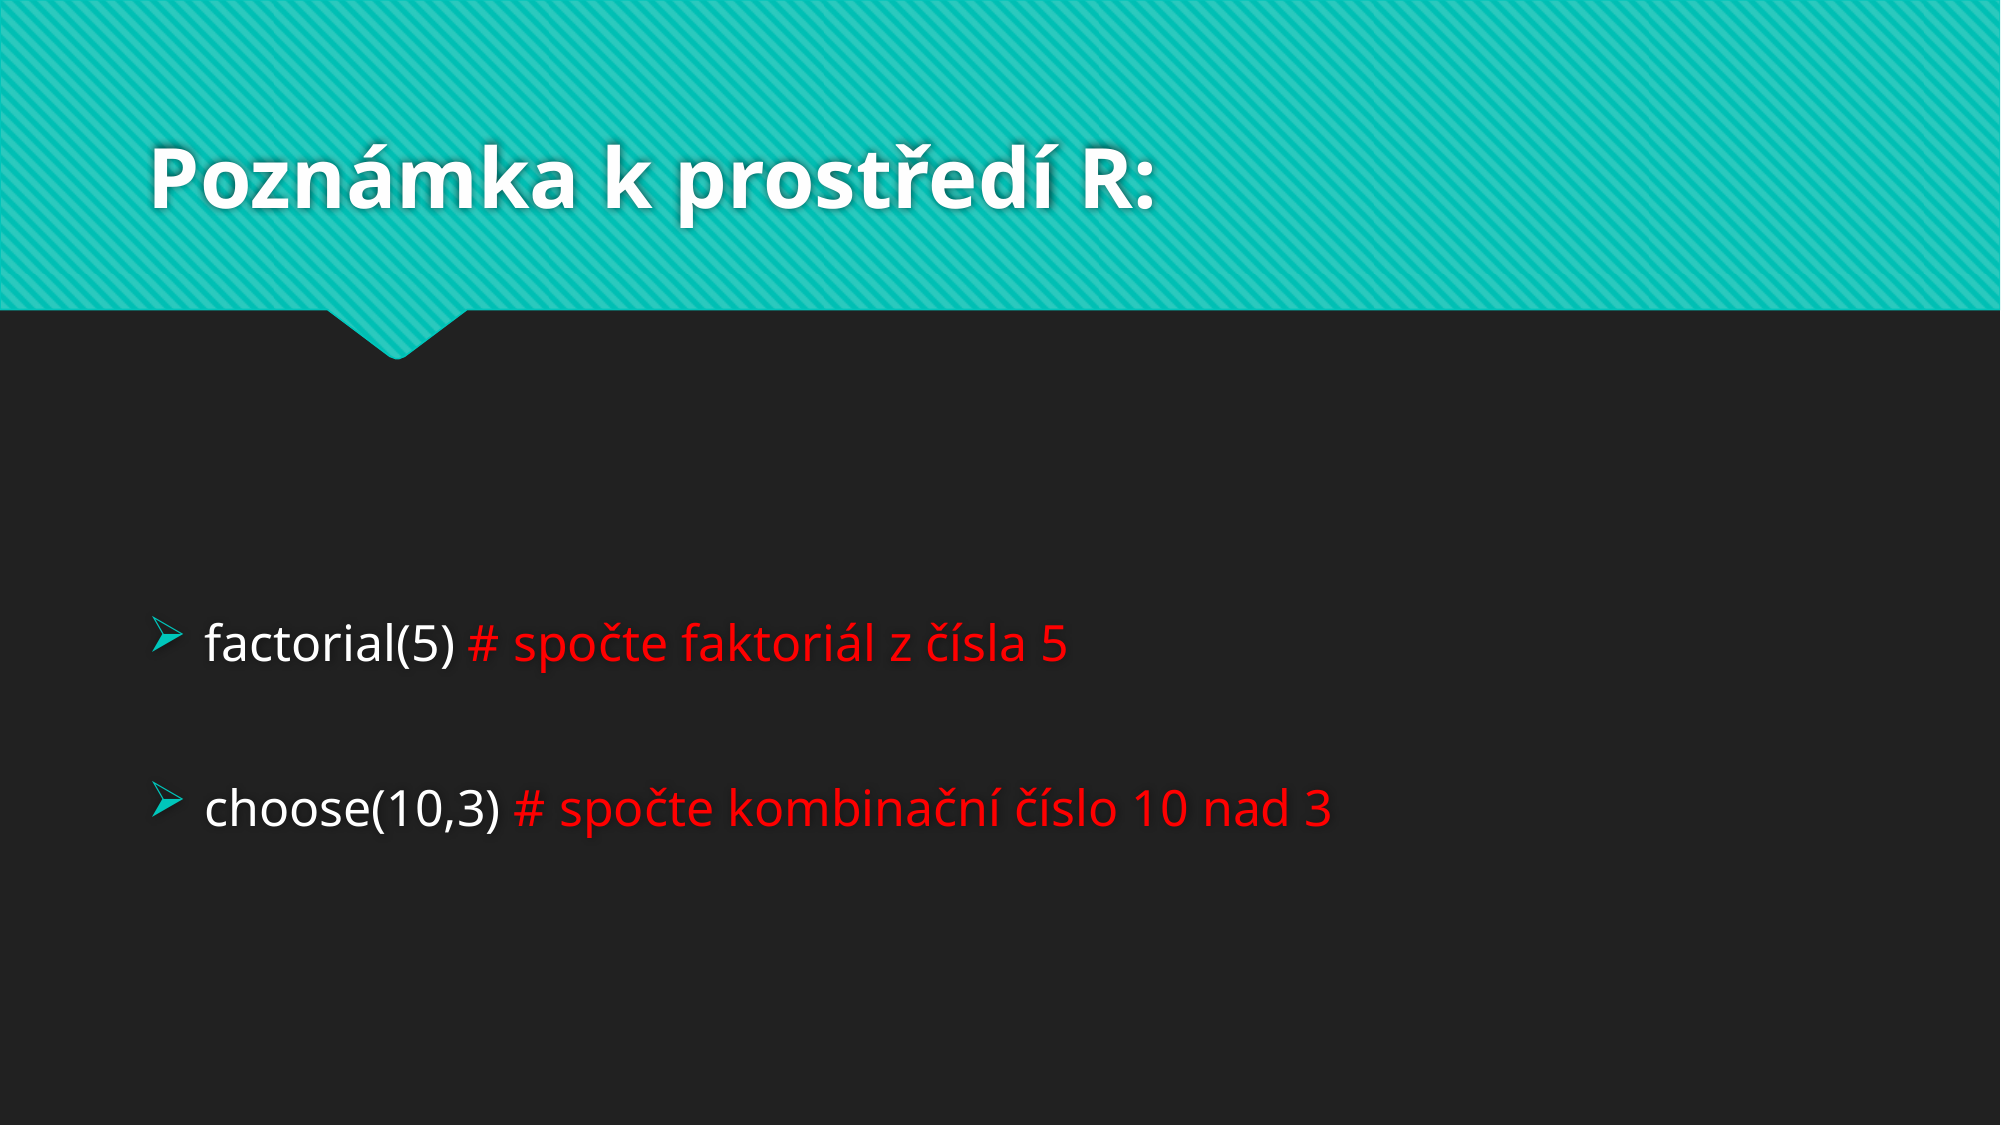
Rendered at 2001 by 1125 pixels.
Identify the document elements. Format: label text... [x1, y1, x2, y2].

title Poznámka k prostředí R: [132, 73, 1868, 233]
list factorial(5) # spočte faktoriál z čísla 5 choose(10,3) # spočte kombinační číslo 10 nad 3 [132, 368, 1933, 1079]
